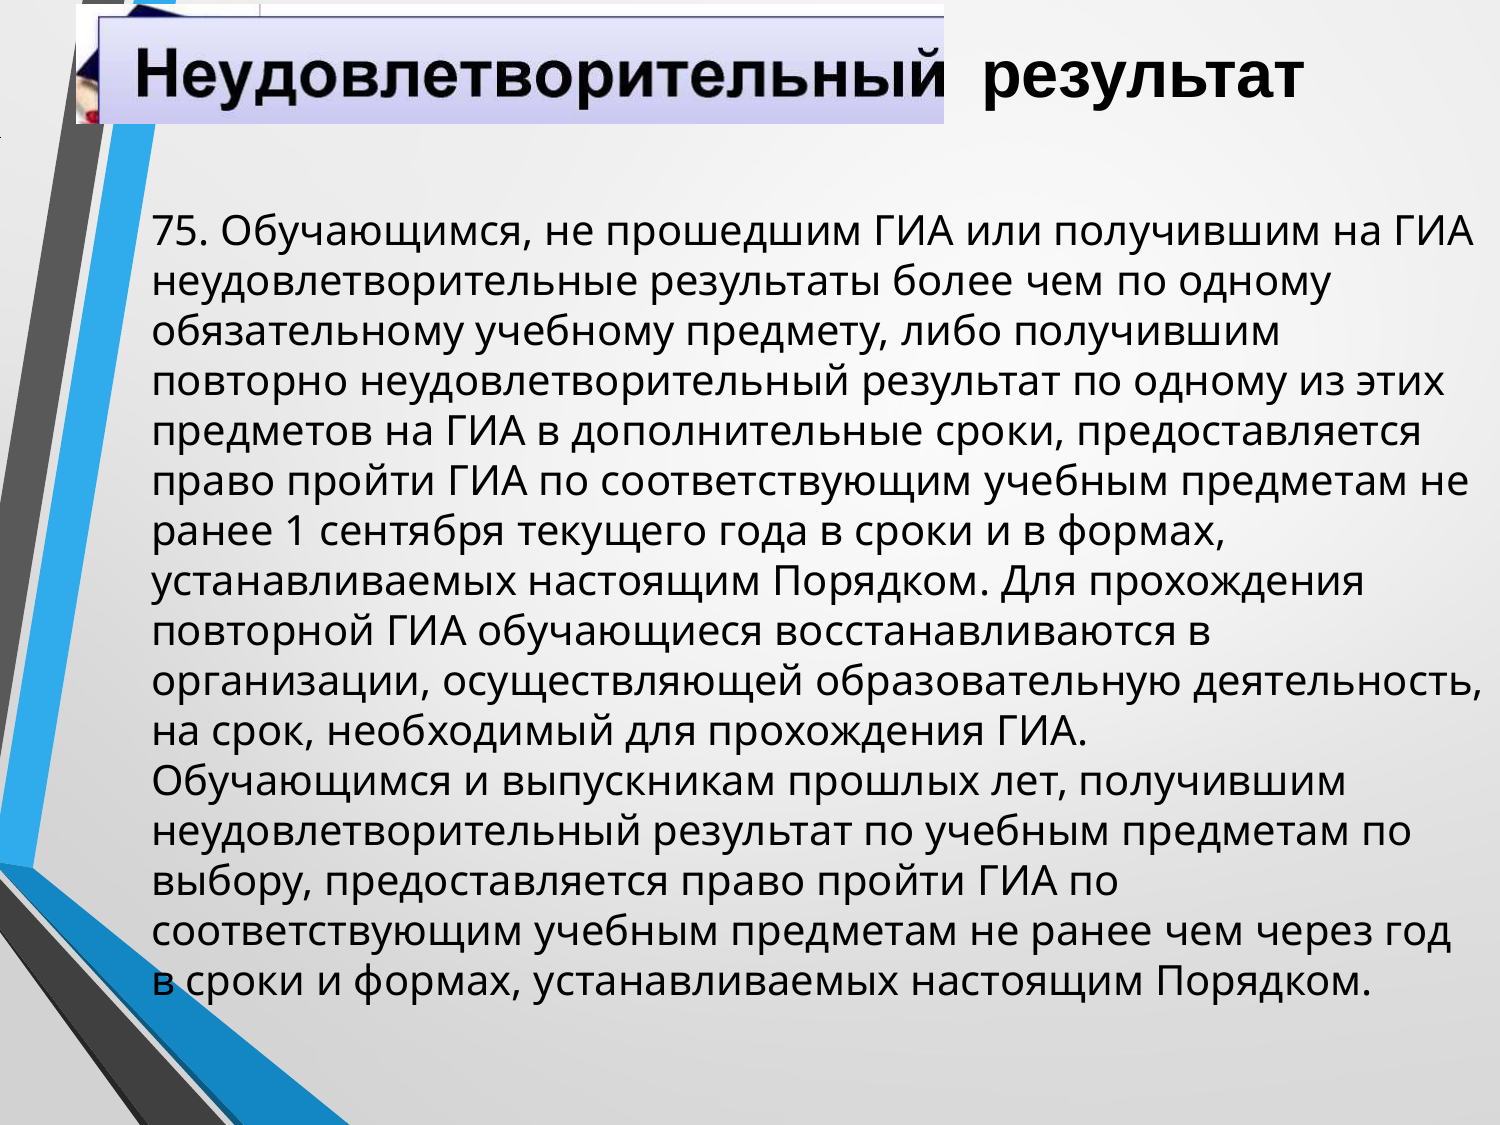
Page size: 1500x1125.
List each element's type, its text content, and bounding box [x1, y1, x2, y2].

text_box результат [966, 39, 1322, 119]
picture [76, 4, 945, 124]
text_box 75. Обучающимся, не прошедшим ГИА или получившим на ГИА неудовлетворительные результаты более чем по одному обязательному учебному предмету, либо получившим повторно неудовлетворительный результат по одному из этих предметов на ГИА в дополнительные сроки, предоставляется право пройти ГИА по соответствующим учебным предметам не ранее 1 сентября текущего года в сроки и в формах, устанавливаемых настоящим Порядком. Для прохождения повторной ГИА обучающиеся восстанавливаются в организации, осуществляющей образовательную деятельность, на срок, необходимый для прохождения ГИА. Обучающимся и выпускникам прошлых лет, получившим неудовлетворительный результат по учебным предметам по выбору, предоставляется право пройти ГИА по соответствующим учебным предметам не ранее чем через год в сроки и формах, устанавливаемых настоящим Порядком. [136, 196, 1500, 1012]
